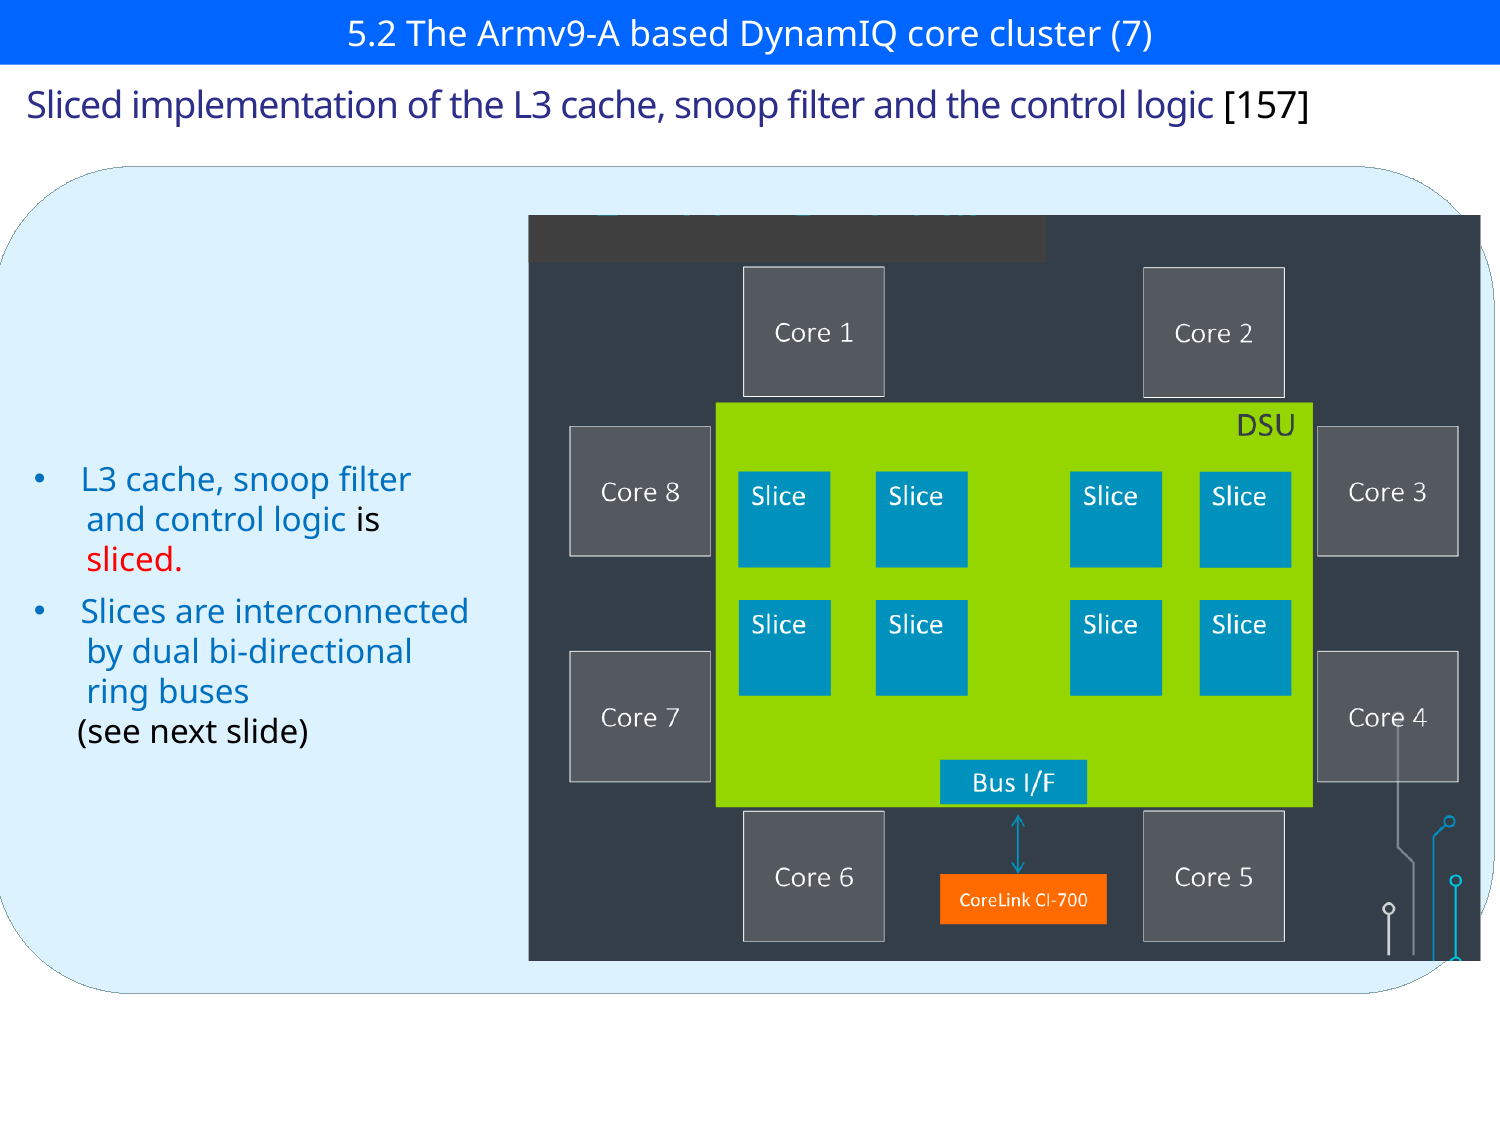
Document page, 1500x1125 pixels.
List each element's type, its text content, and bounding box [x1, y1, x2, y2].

text_box L3 cache, snoop filter and control logic is sliced. Slices are interconnected by dual bi-directional ring buses (see next slide) [19, 450, 523, 758]
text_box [528, 215, 1482, 961]
title 5.2 The Armv9-A based DynamIQ core cluster (7) [0, 0, 1500, 65]
text_box [0, 166, 1460, 994]
text_box Sliced implementation of the L3 cache, snoop filter and the control logic [157] [11, 73, 1500, 134]
text_box [1487, 260, 1495, 900]
